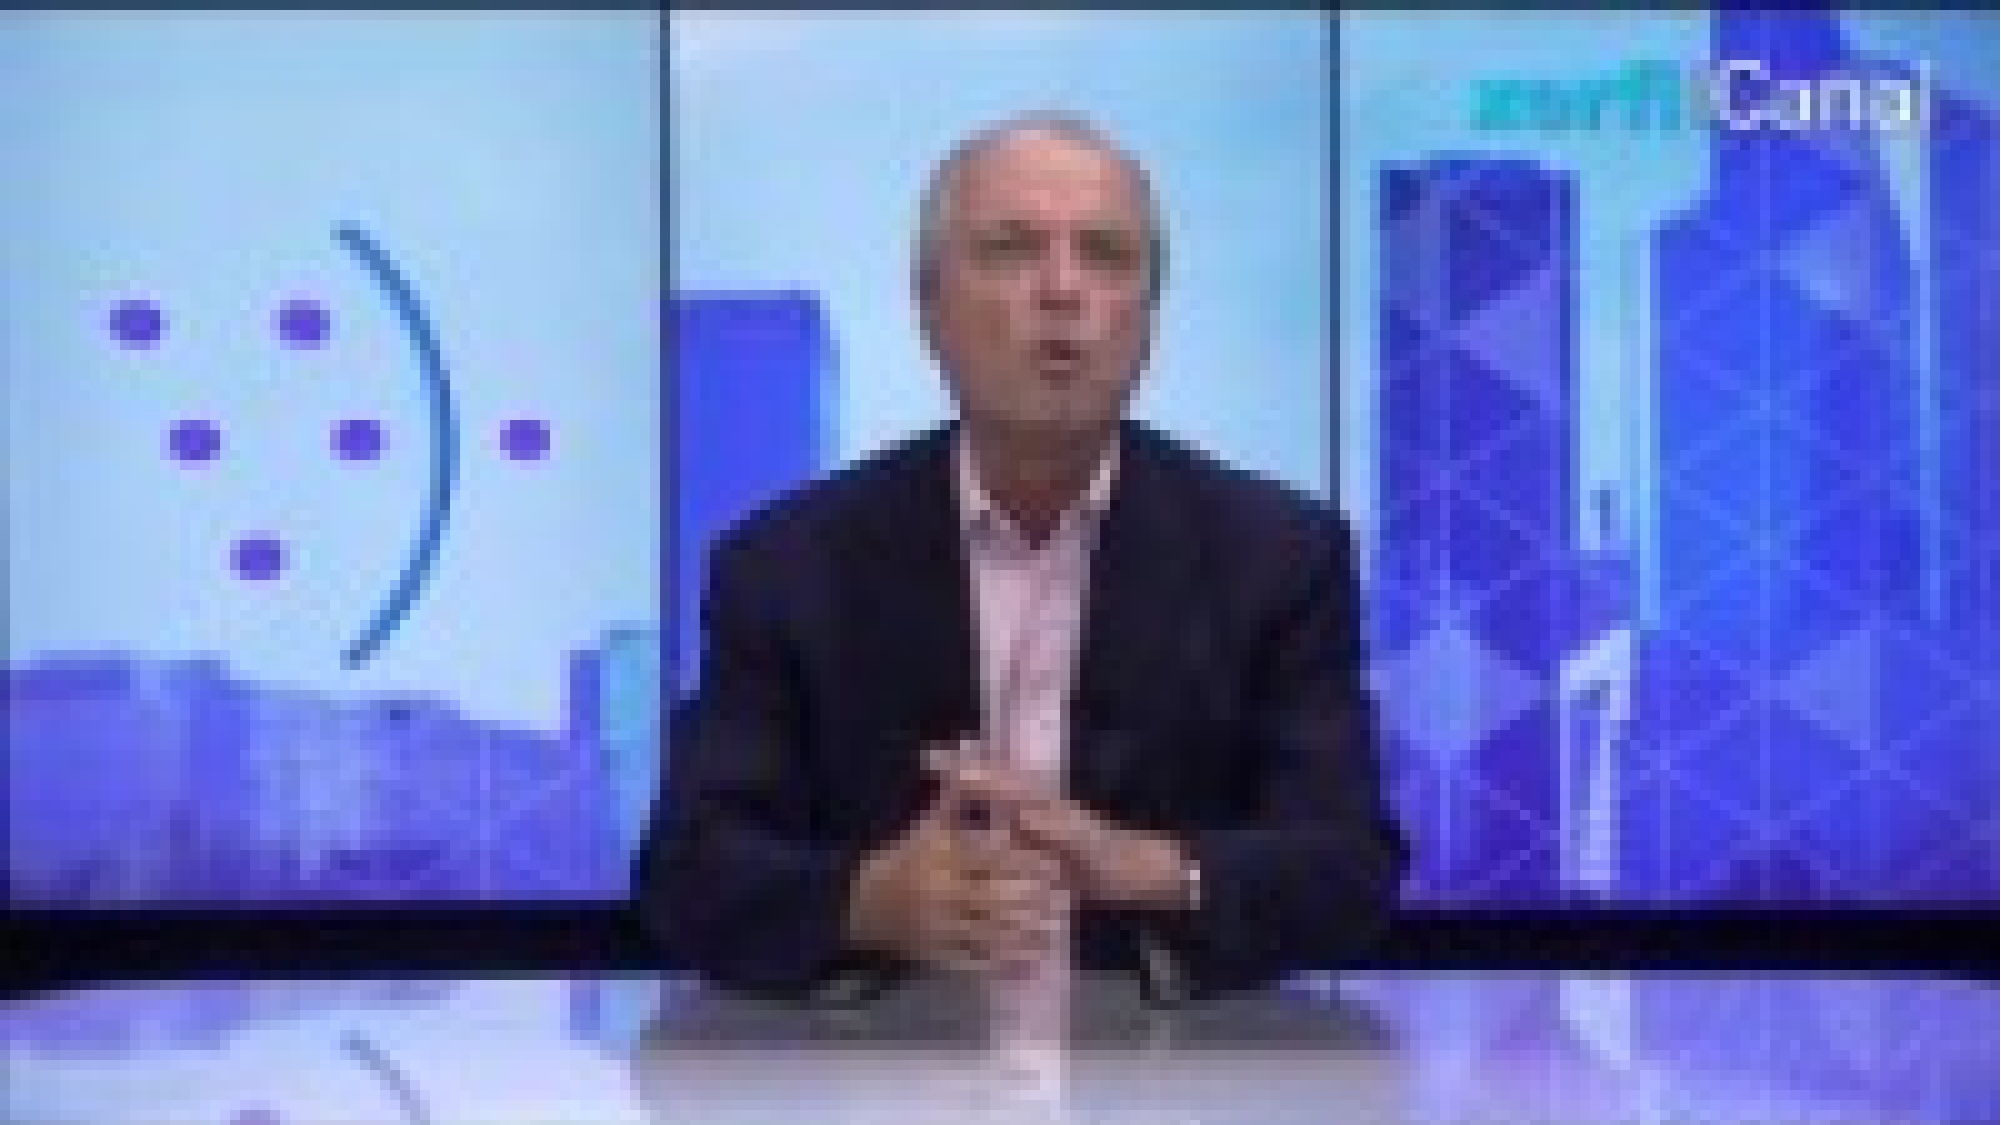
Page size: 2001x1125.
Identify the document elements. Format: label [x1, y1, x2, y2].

text_box [0, 0, 2000, 1125]
